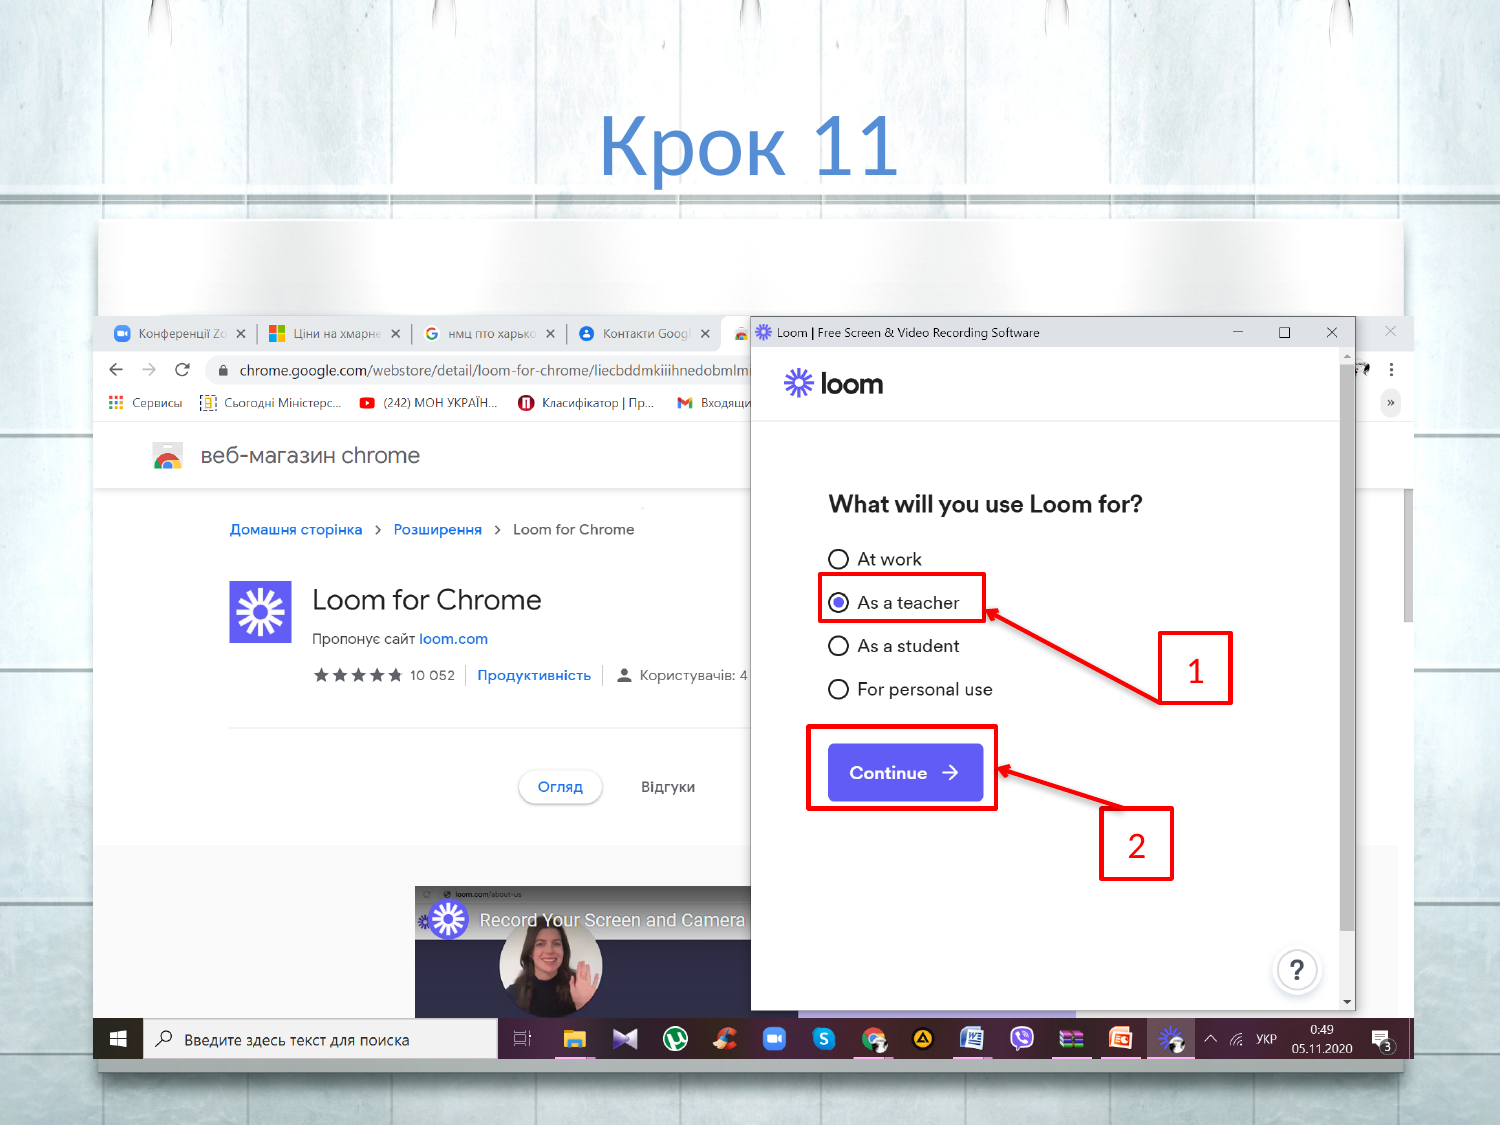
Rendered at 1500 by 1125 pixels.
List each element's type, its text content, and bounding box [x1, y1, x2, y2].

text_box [995, 767, 1126, 809]
picture [0, 0, 1500, 1125]
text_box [984, 609, 1161, 704]
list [93, 316, 1414, 1060]
title Крок 11 [75, 45, 1425, 233]
